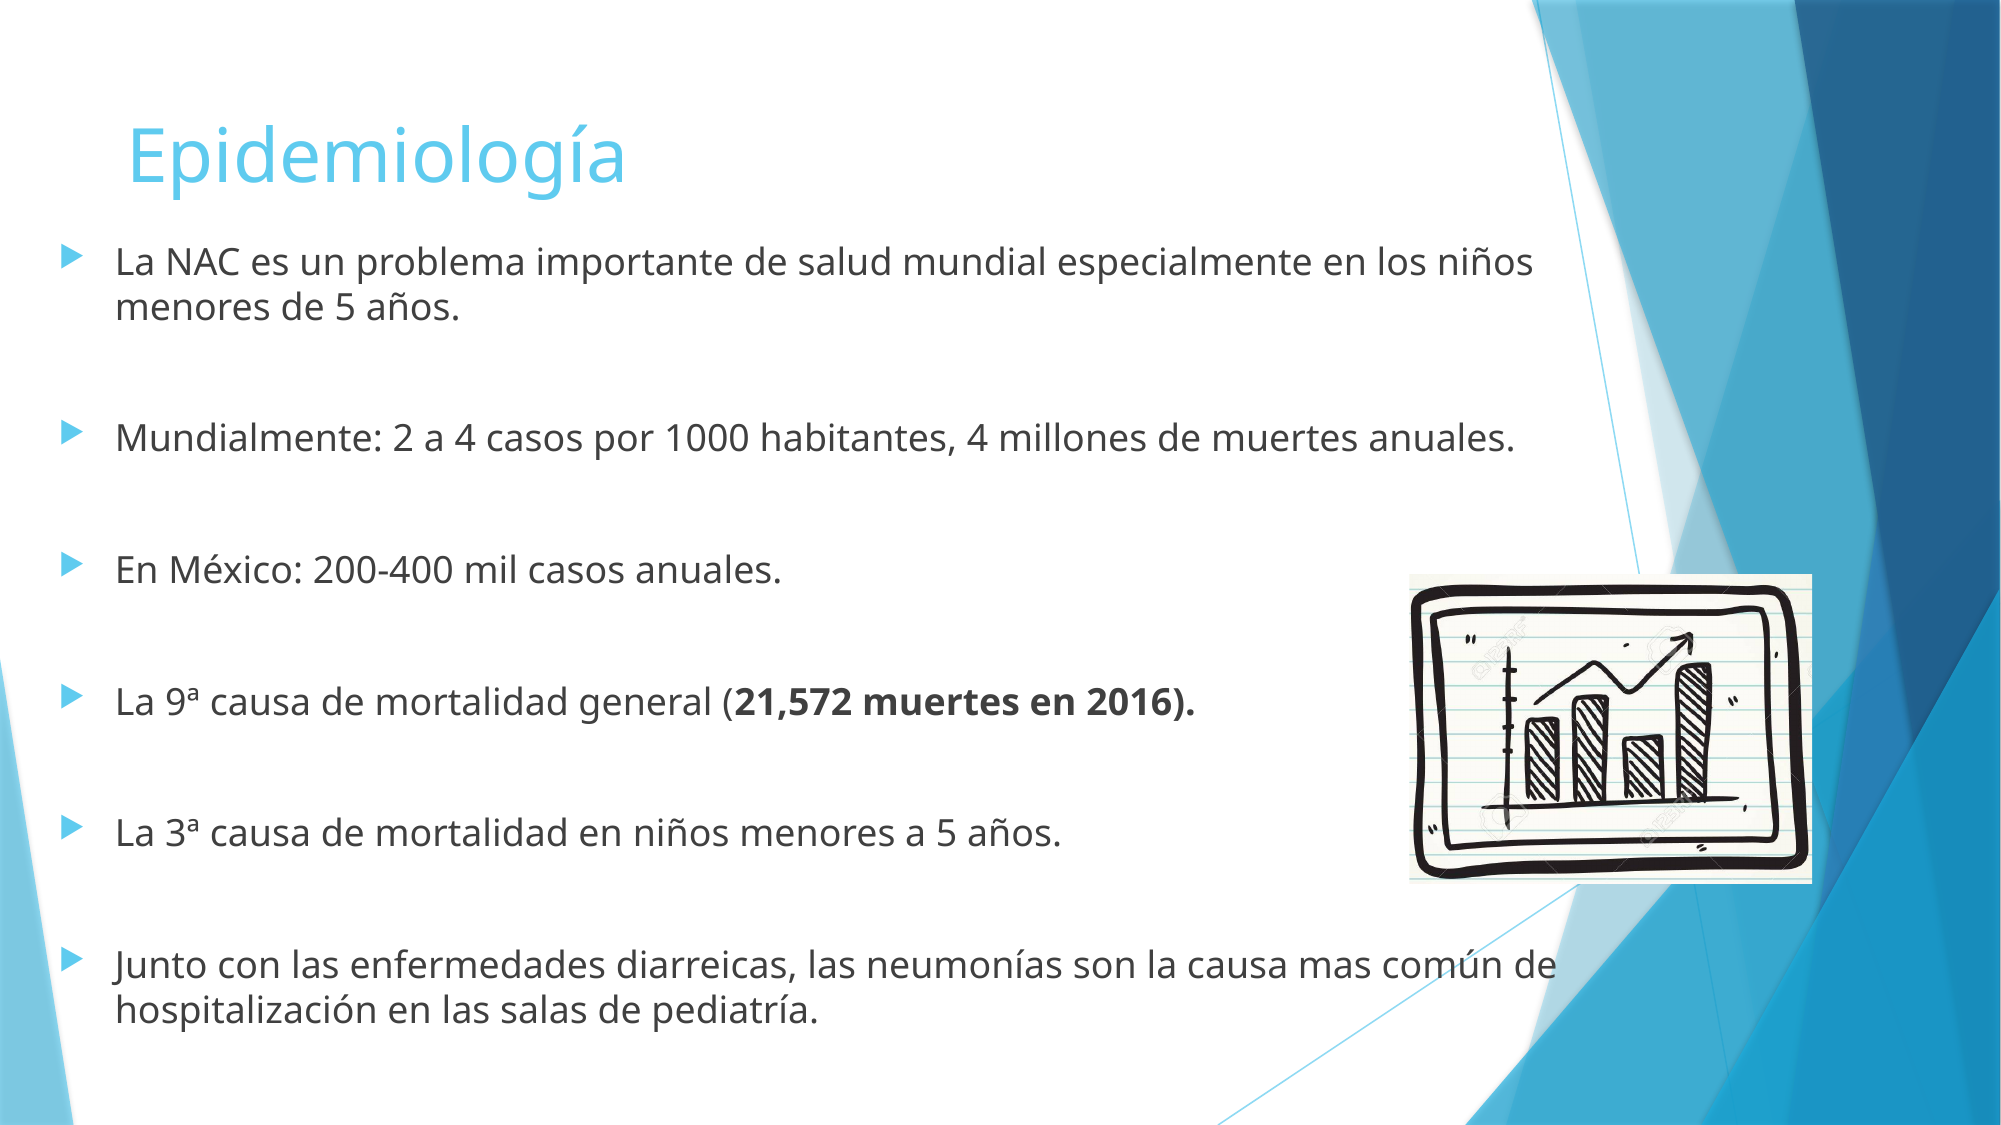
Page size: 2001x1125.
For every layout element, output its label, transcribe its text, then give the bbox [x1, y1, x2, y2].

list La NAC es un problema importante de salud mundial especialmente en los niños menores de 5 años. Mundialmente: 2 a 4 casos por 1000 habitantes, 4 millones de muertes anuales. En México: 200-400 mil casos anuales. La 9ª causa de mortalidad general (21,572 muertes en 2016). La 3ª causa de mortalidad en niños menores a 5 años. Junto con las enfermedades diarreicas, las neumonías son la causa mas común de hospitalización en las salas de pediatría. [43, 230, 1611, 1048]
picture [1408, 573, 1813, 885]
title Epidemiología [111, 99, 1522, 230]
